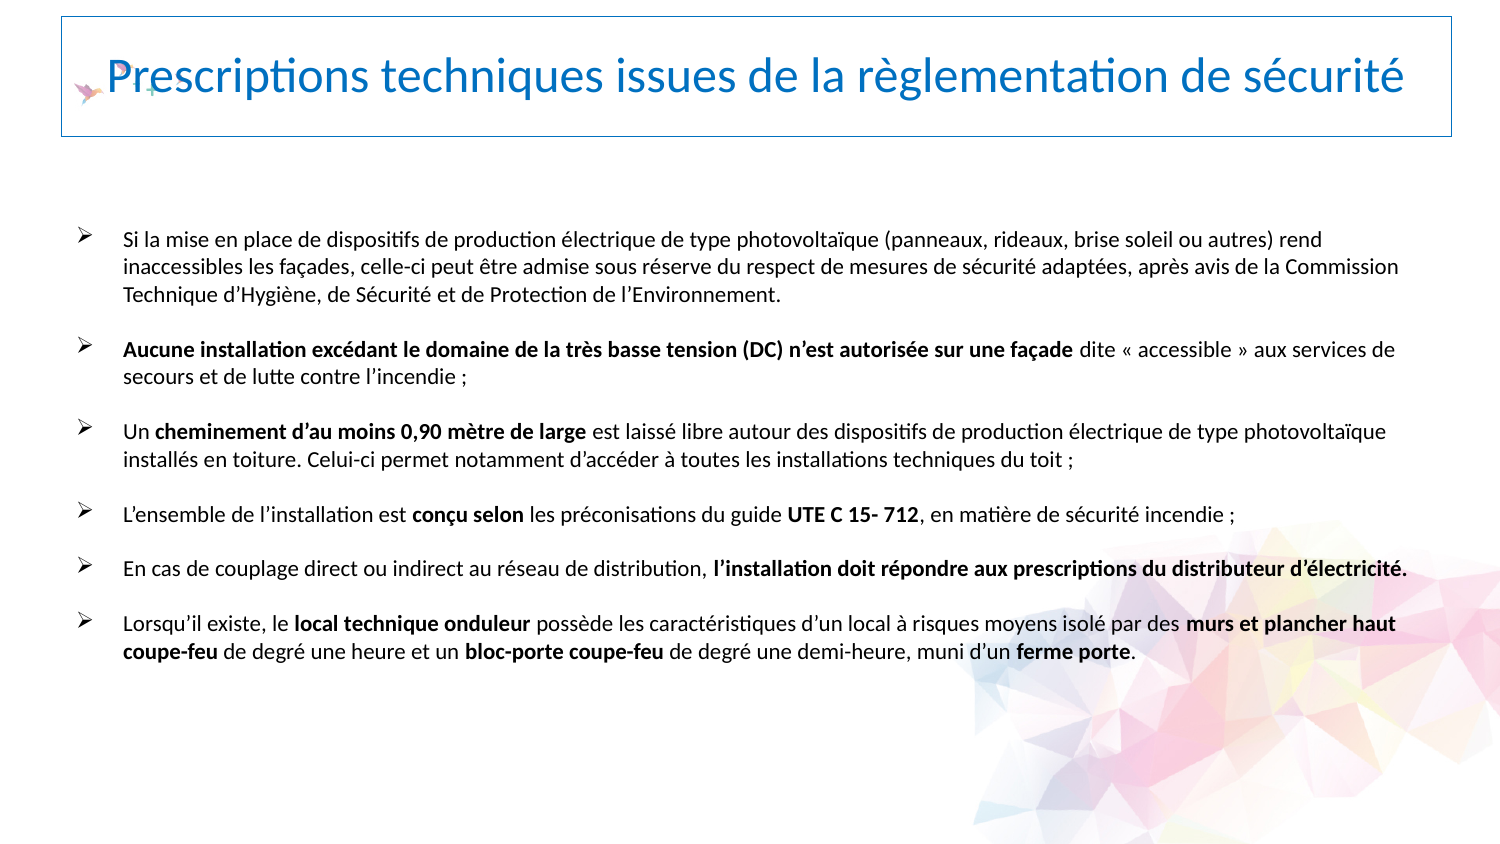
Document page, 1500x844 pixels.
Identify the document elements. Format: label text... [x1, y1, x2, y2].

text_box Si la mise en place de dispositifs de production électrique de type photovoltaïque (panneaux, rideaux, brise soleil ou autres) rend inaccessibles les façades, celle-ci peut être admise sous réserve du respect de mesures de sécurité adaptées, après avis de la Commission Technique d’Hygiène, de Sécurité et de Protection de l’Environnement. Aucune installation excédant le domaine de la très basse tension (DC) n’est autorisée sur une façade dite « accessible » aux services de secours et de lutte contre l’incendie ; Un cheminement d’au moins 0,90 mètre de large est laissé libre autour des dispositifs de production électrique de type photovoltaïque installés en toiture. Celui-ci permet notamment d’accéder à toutes les installations techniques du toit ; L’ensemble de l’installation est conçu selon les préconisations du guide UTE C 15- 712, en matière de sécurité incendie ; En cas de couplage direct ou indirect au réseau de distribution, l’installation doit répondre aux prescriptions du distributeur d’électricité. Lorsqu’il existe, le local technique onduleur possède les caractéristiques d’un local à risques moyens isolé par des murs et plancher haut coupe-feu de degré une heure et un bloc-porte coupe-feu de degré une demi-heure, muni d’un ferme porte. [61, 189, 1453, 699]
text_box Prescriptions techniques issues de la règlementation de sécurité [61, 16, 1452, 137]
picture [0, 0, 1500, 844]
